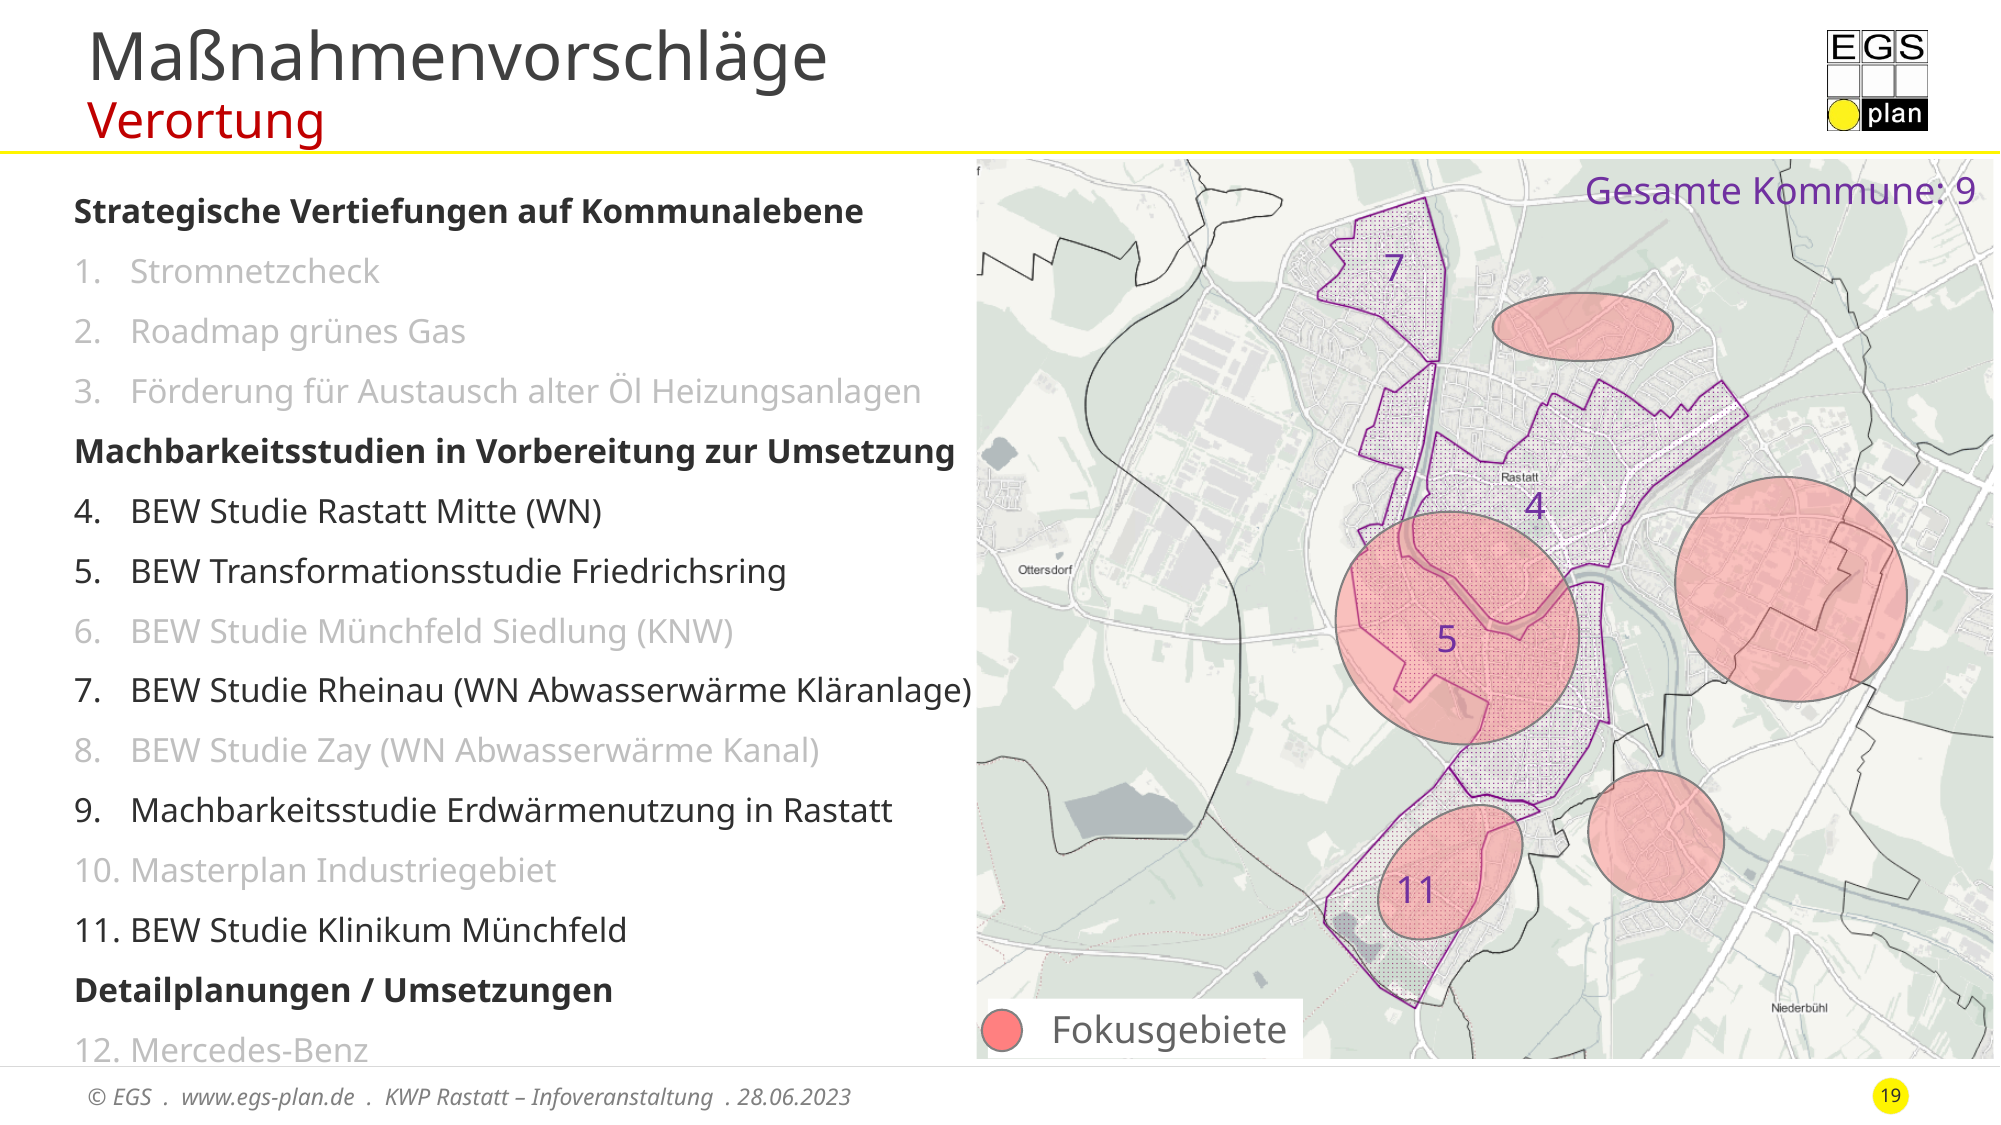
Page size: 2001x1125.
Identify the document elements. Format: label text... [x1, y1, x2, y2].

slide_number 19 [1872, 1077, 1910, 1115]
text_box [1333, 292, 1910, 926]
title Maßnahmenvorschläge Verortung [72, 9, 1923, 153]
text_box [976, 998, 1315, 1060]
footer © EGS . www.egs-plan.de . KWP Rastatt – Infoveranstaltung . 28.06.2023 [72, 1067, 1855, 1125]
picture [976, 159, 1994, 1059]
picture [1923, 30, 1928, 131]
text_box Strategische Vertiefungen auf Kommunalebene Stromnetzcheck Roadmap grünes Gas Förderung für Austausch alter Öl Heizungsanlagen Machbarkeitsstudien in Vorbereitung zur Umsetzung BEW Studie Rastatt Mitte (WN) BEW Transformationsstudie Friedrichsring BEW Studie Münchfeld Siedlung (KNW) BEW Studie Rheinau (WN Abwasserwärme Kläranlage) BEW Studie Zay (WN Abwasserwärme Kanal) Machbarkeitsstudie Erdwärmenutzung in Rastatt Masterplan Industriegebiet BEW Studie Klinikum Münchfeld Detailplanungen / Umsetzungen Mercedes-Benz [59, 163, 1168, 1077]
